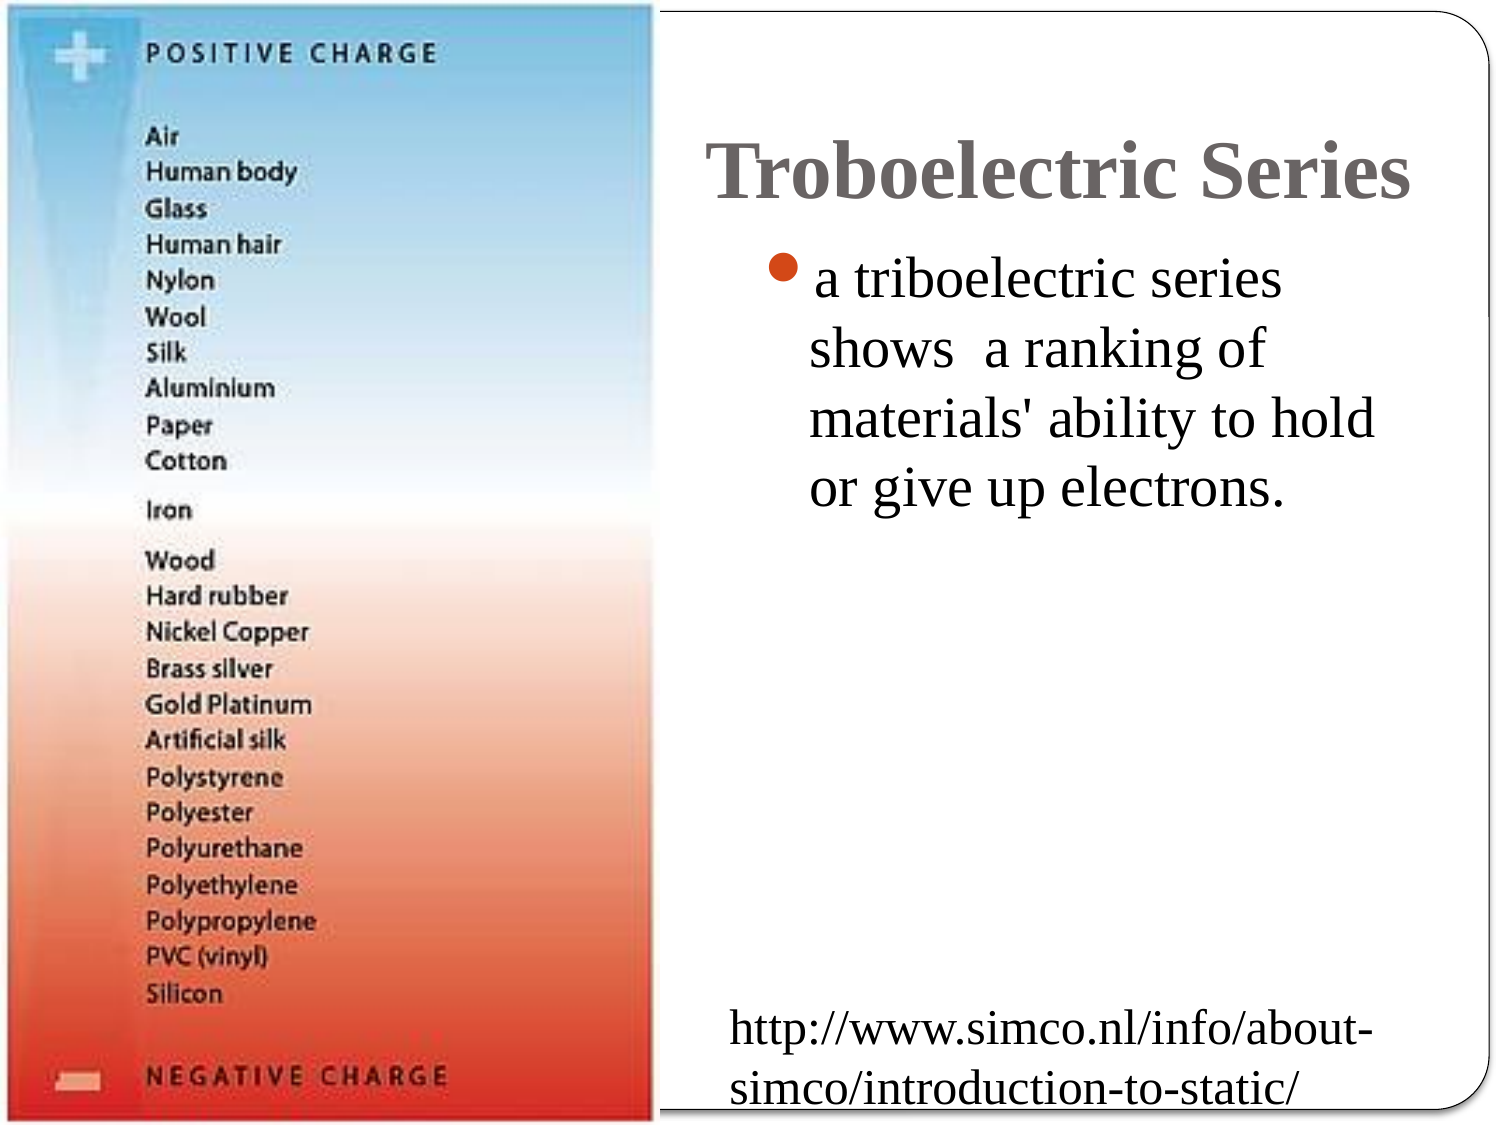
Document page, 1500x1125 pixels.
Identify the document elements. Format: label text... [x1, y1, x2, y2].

title Troboelectric Series [690, 42, 1453, 231]
list a triboelectric series shows a ranking of materials' ability to hold or give up electrons. [750, 231, 1447, 982]
text_box http://www.simco.nl/info/about-simco/introduction-to-static/ [714, 987, 1424, 1123]
picture [0, 0, 660, 1125]
